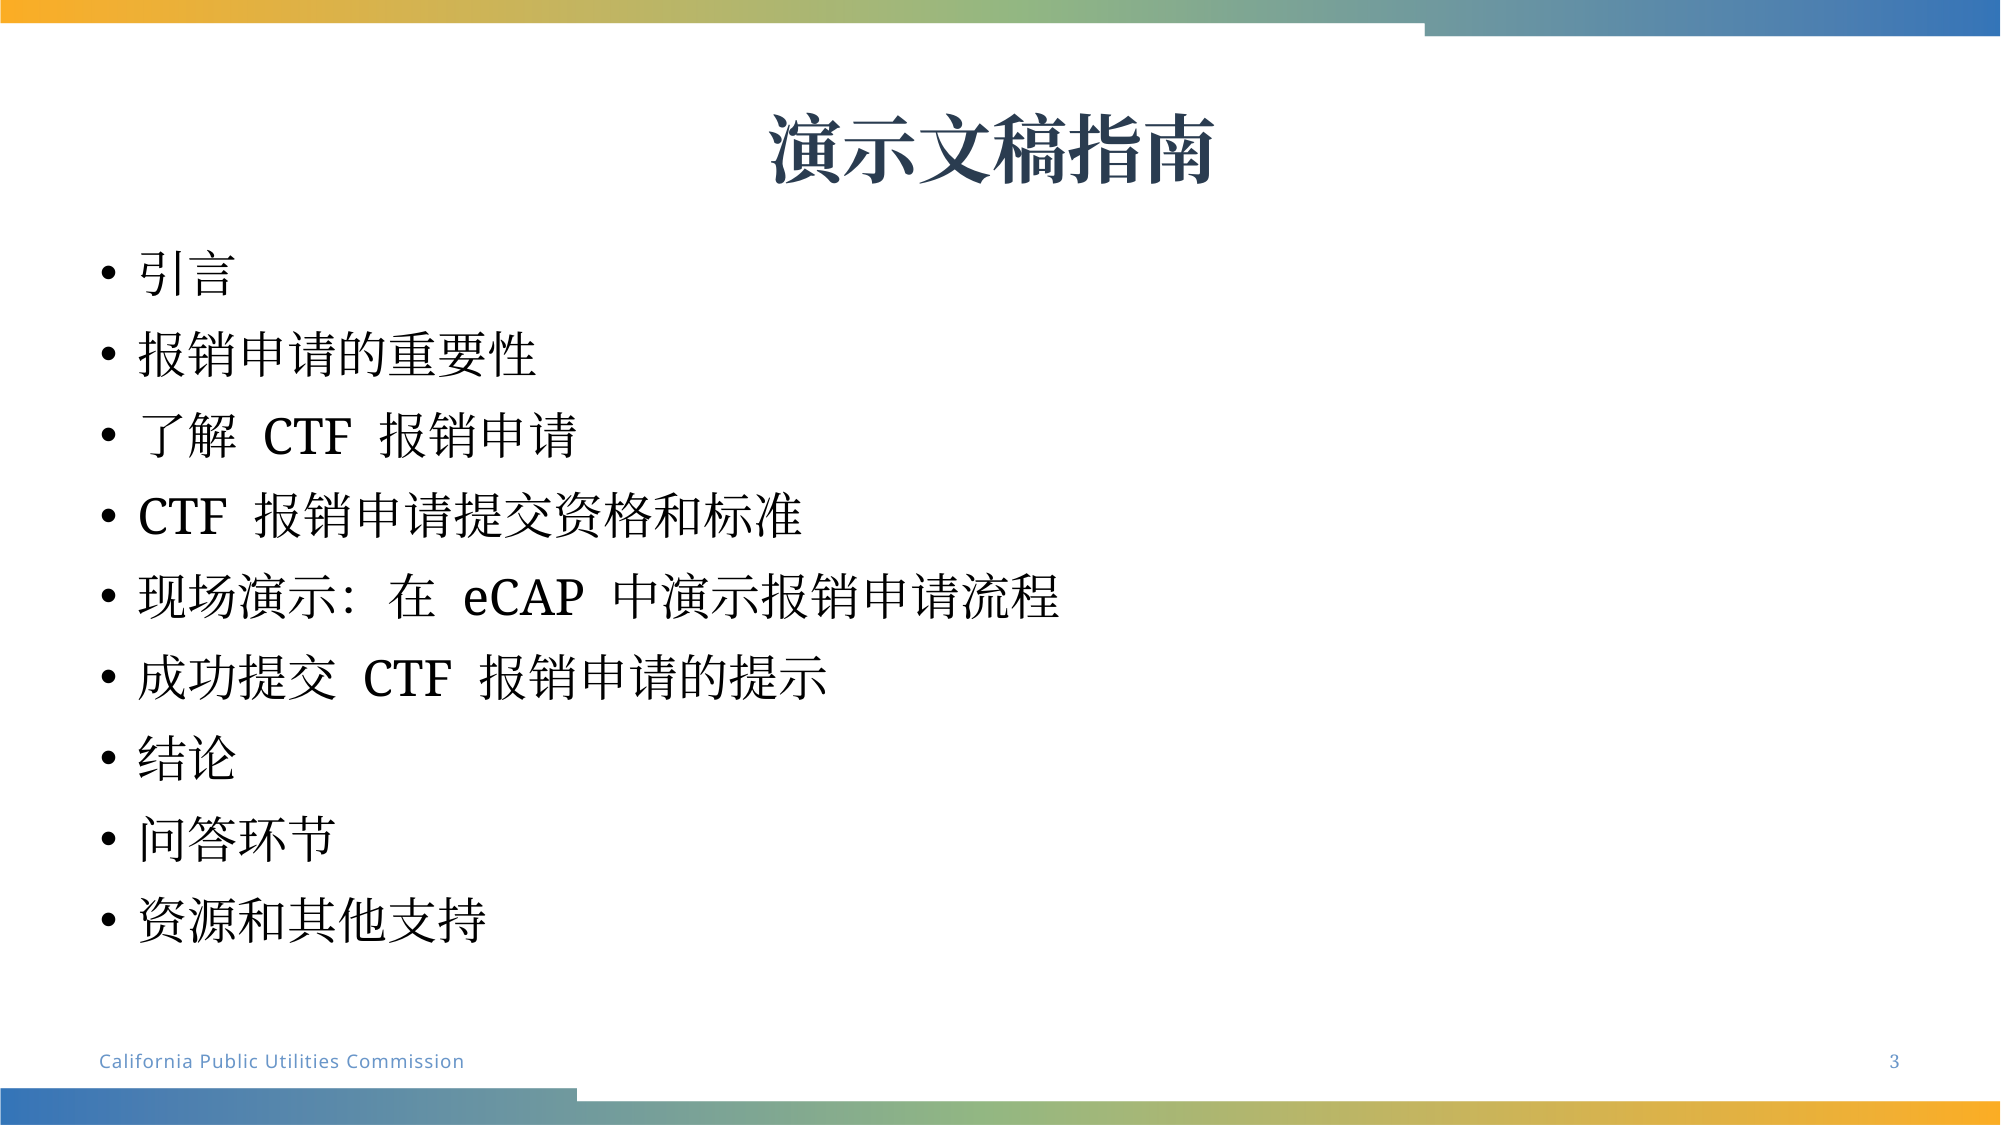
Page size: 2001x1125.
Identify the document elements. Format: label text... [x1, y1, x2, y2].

picture [0, 0, 2001, 1125]
list 引言 报销申请的重要性 了解 CTF 报销申请 CTF 报销申请提交资格和标准 现场演示：在 eCAP 中演示报销申请流程 成功提交 CTF 报销申请的提示 结论 问答环节 资源和其他支持 [99, 234, 1838, 1015]
title 演示文稿指南 [99, 20, 1900, 201]
slide_number 3 [1837, 1050, 1900, 1080]
